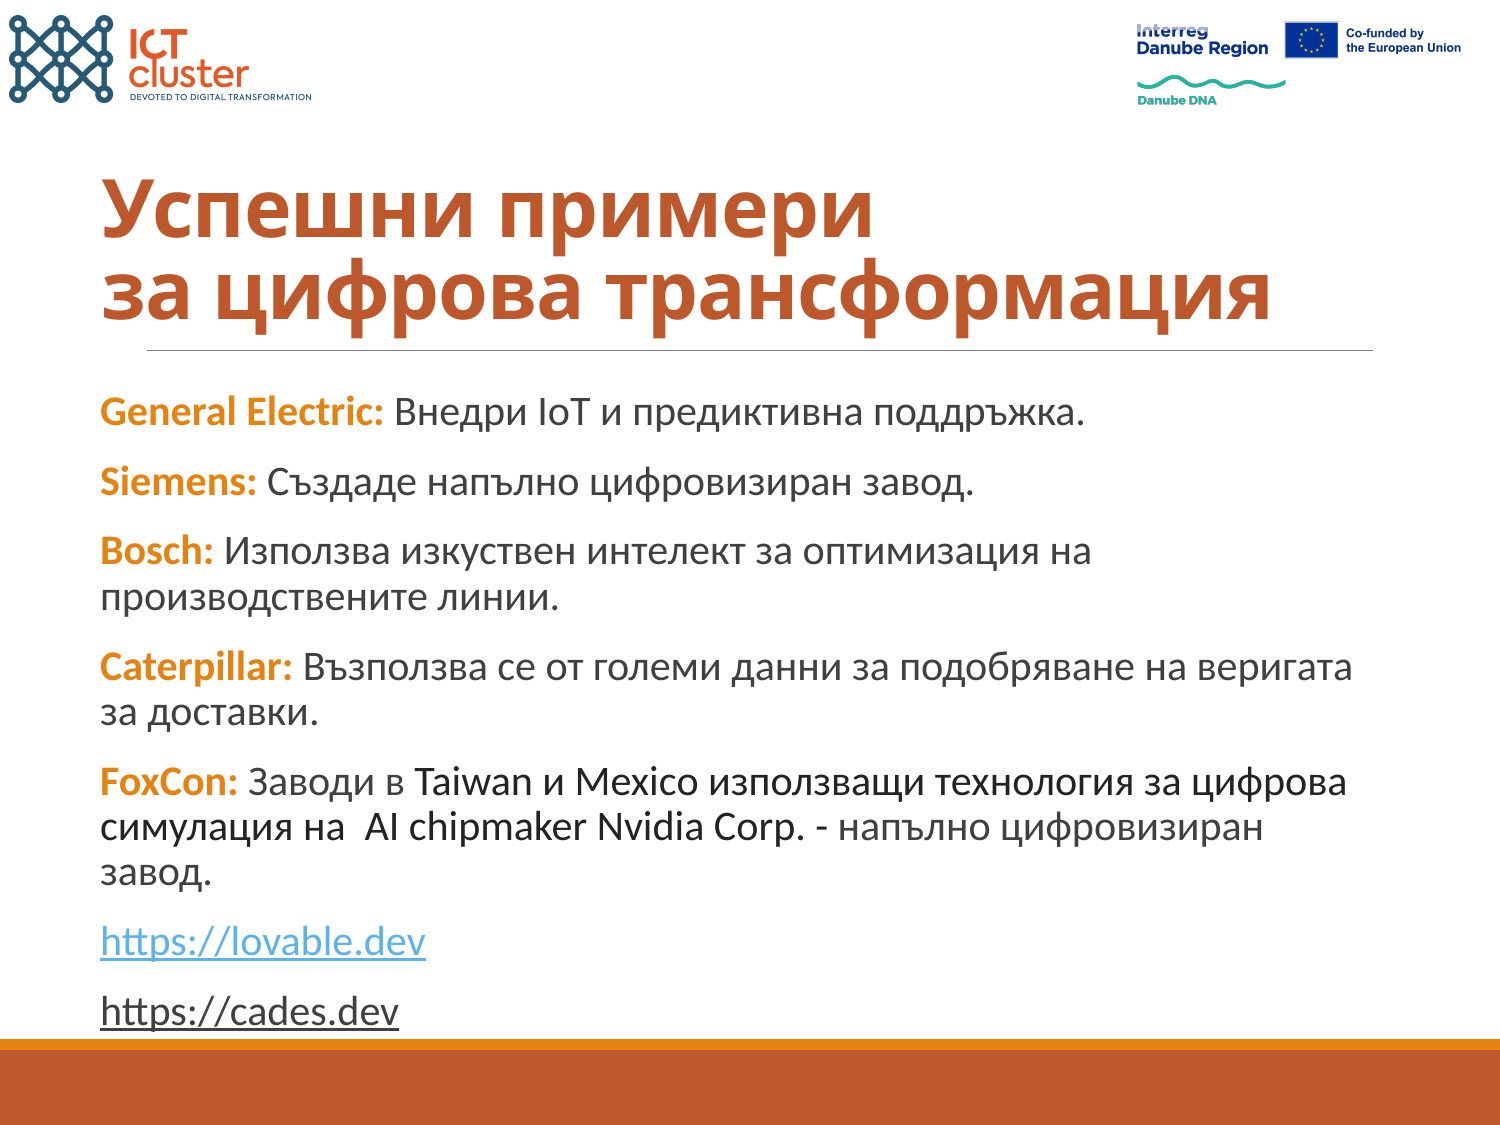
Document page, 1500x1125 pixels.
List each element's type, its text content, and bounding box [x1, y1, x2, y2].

picture [1120, 5, 1478, 122]
title Успешни примери за цифрова трансформация [86, 105, 1420, 344]
list General Electric: Внедри IoT и предиктивна поддръжка. Siemens: Създаде напълно цифровизиран завод. Bosch: Използва изкуствен интелект за оптимизация на производствените линии. Caterpillar: Възползва се от големи данни за подобряване на веригата за доставки. FoxCon: Заводи в Taiwan и Mexico използващи технология за цифрова симулация на AI chipmaker Nvidia Corp. - напълно цифровизиран завод. https://lovable.dev https://cades.dev [86, 381, 1373, 1042]
picture [9, 15, 311, 103]
